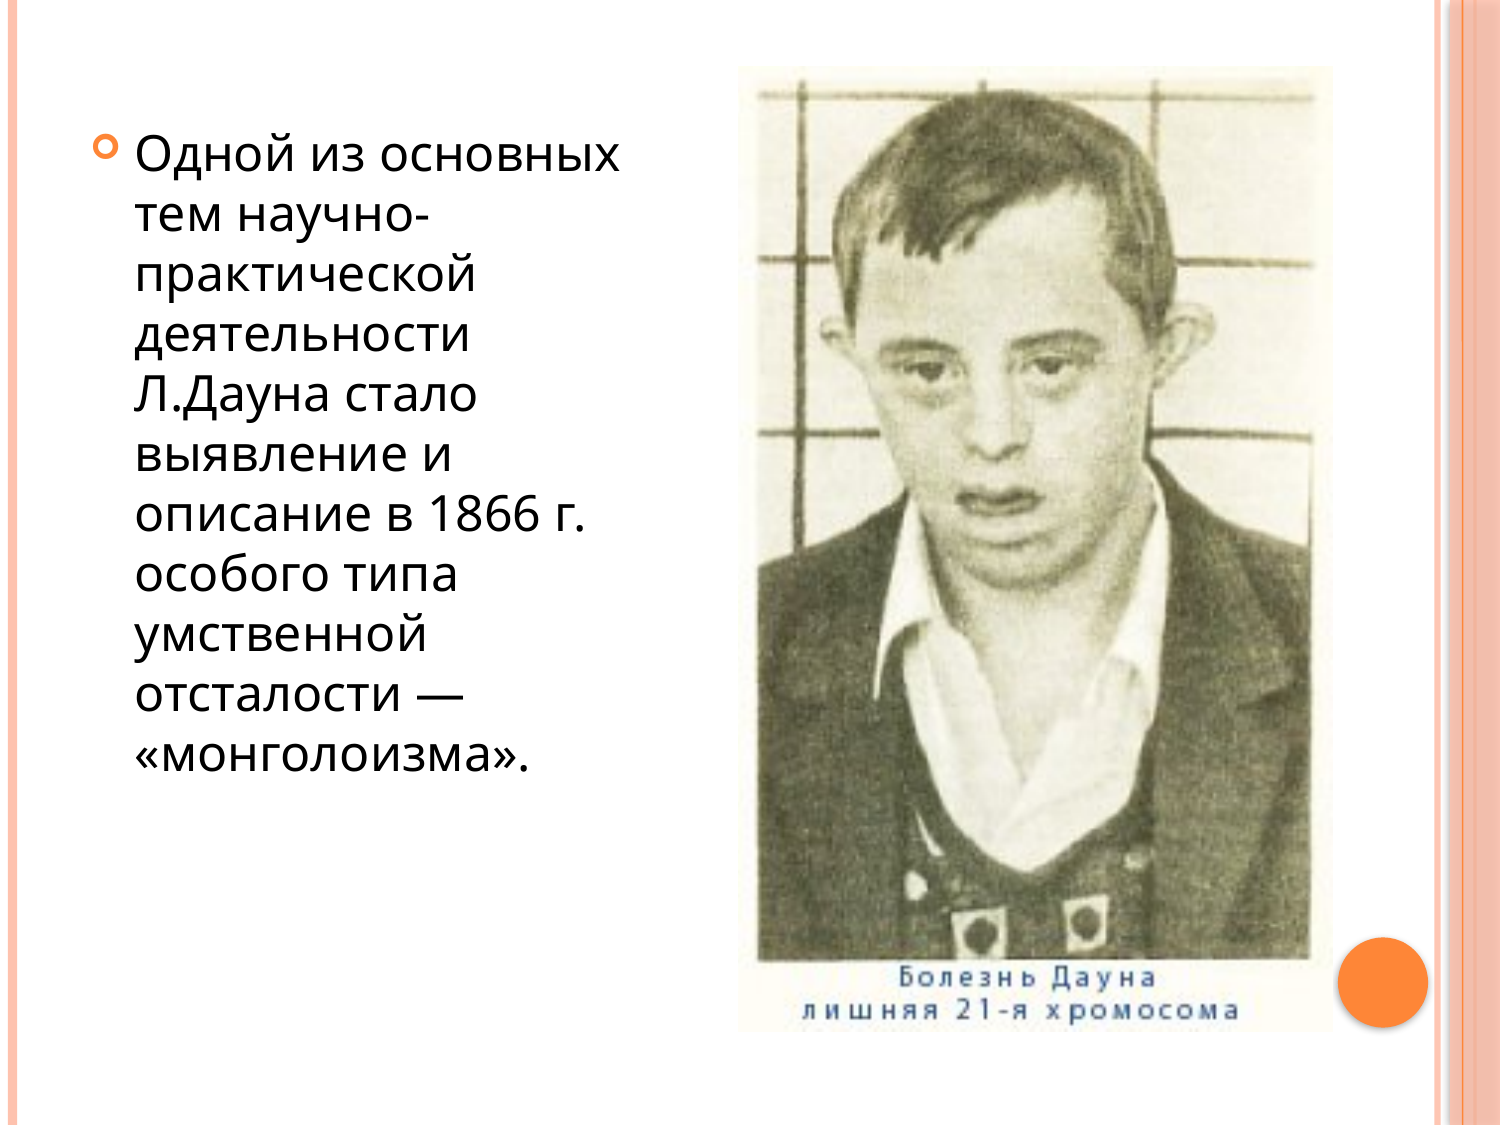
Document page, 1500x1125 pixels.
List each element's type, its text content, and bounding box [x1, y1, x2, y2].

picture [737, 65, 1334, 1033]
list Одной из основных тем научно-практической деятельности Л.Дауна стало выявление и описание в 1866 г. особого типа умственной отсталости — «монголоизма». [74, 113, 692, 1063]
